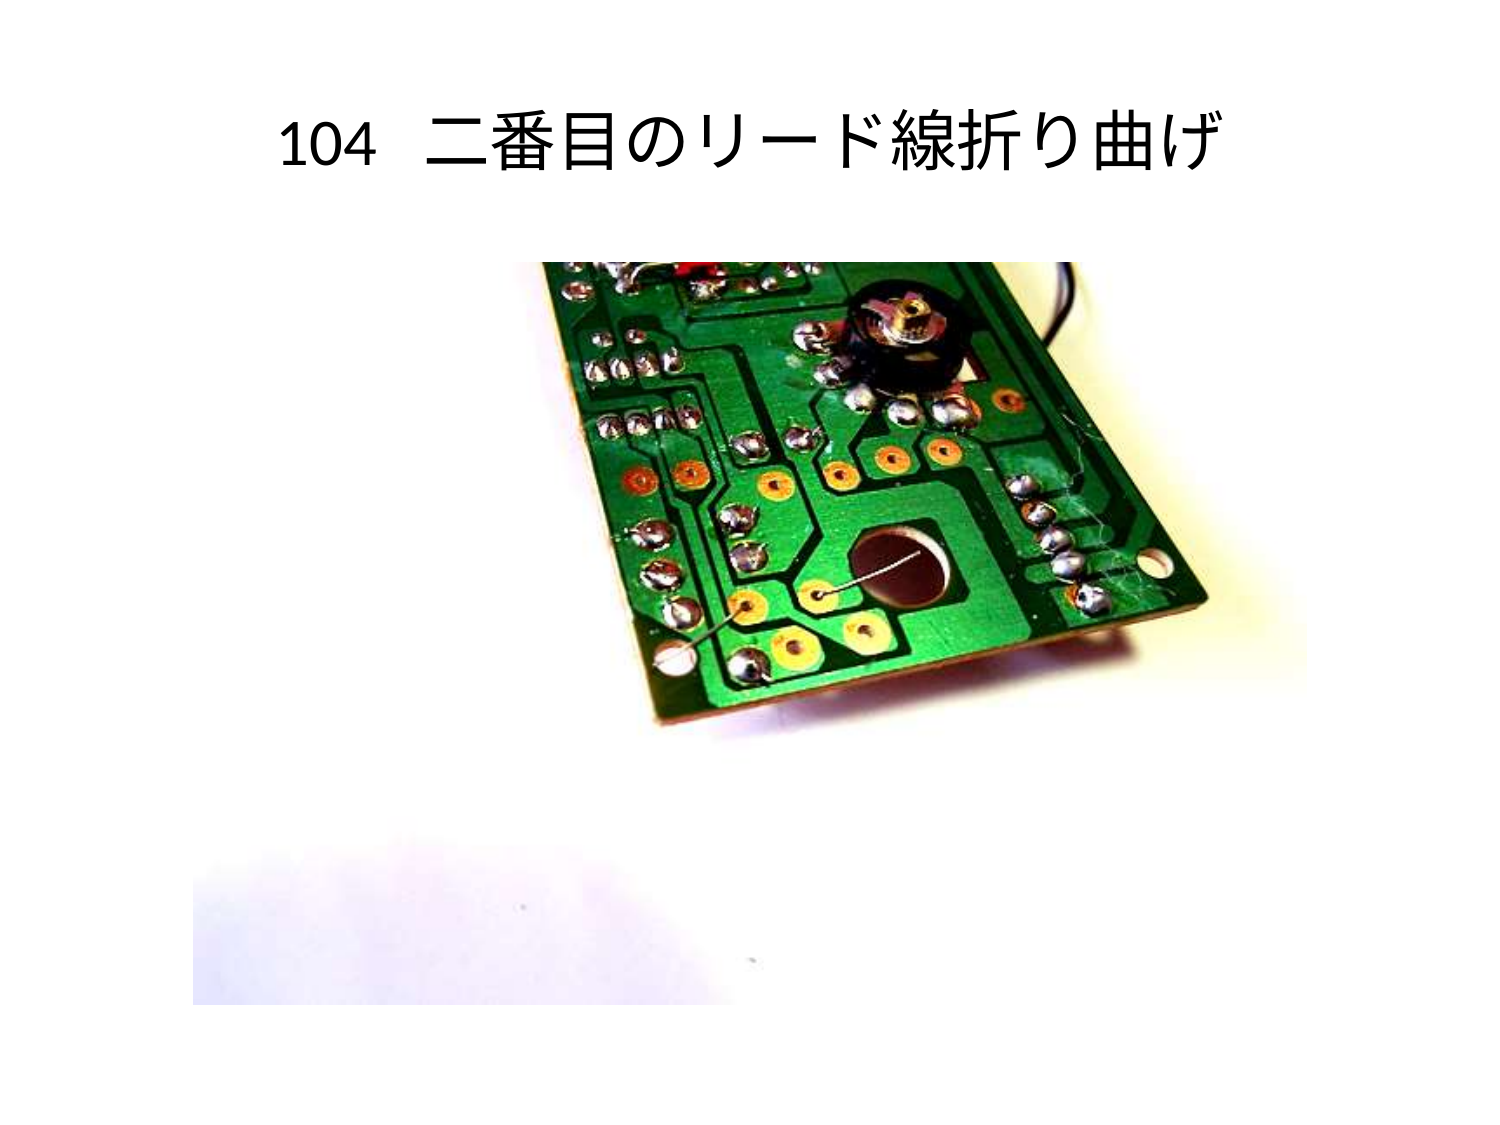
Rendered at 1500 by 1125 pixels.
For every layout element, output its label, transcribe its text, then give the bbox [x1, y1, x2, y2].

title 104 二番目のリード線折り曲げ [75, 45, 1425, 233]
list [193, 262, 1307, 1006]
